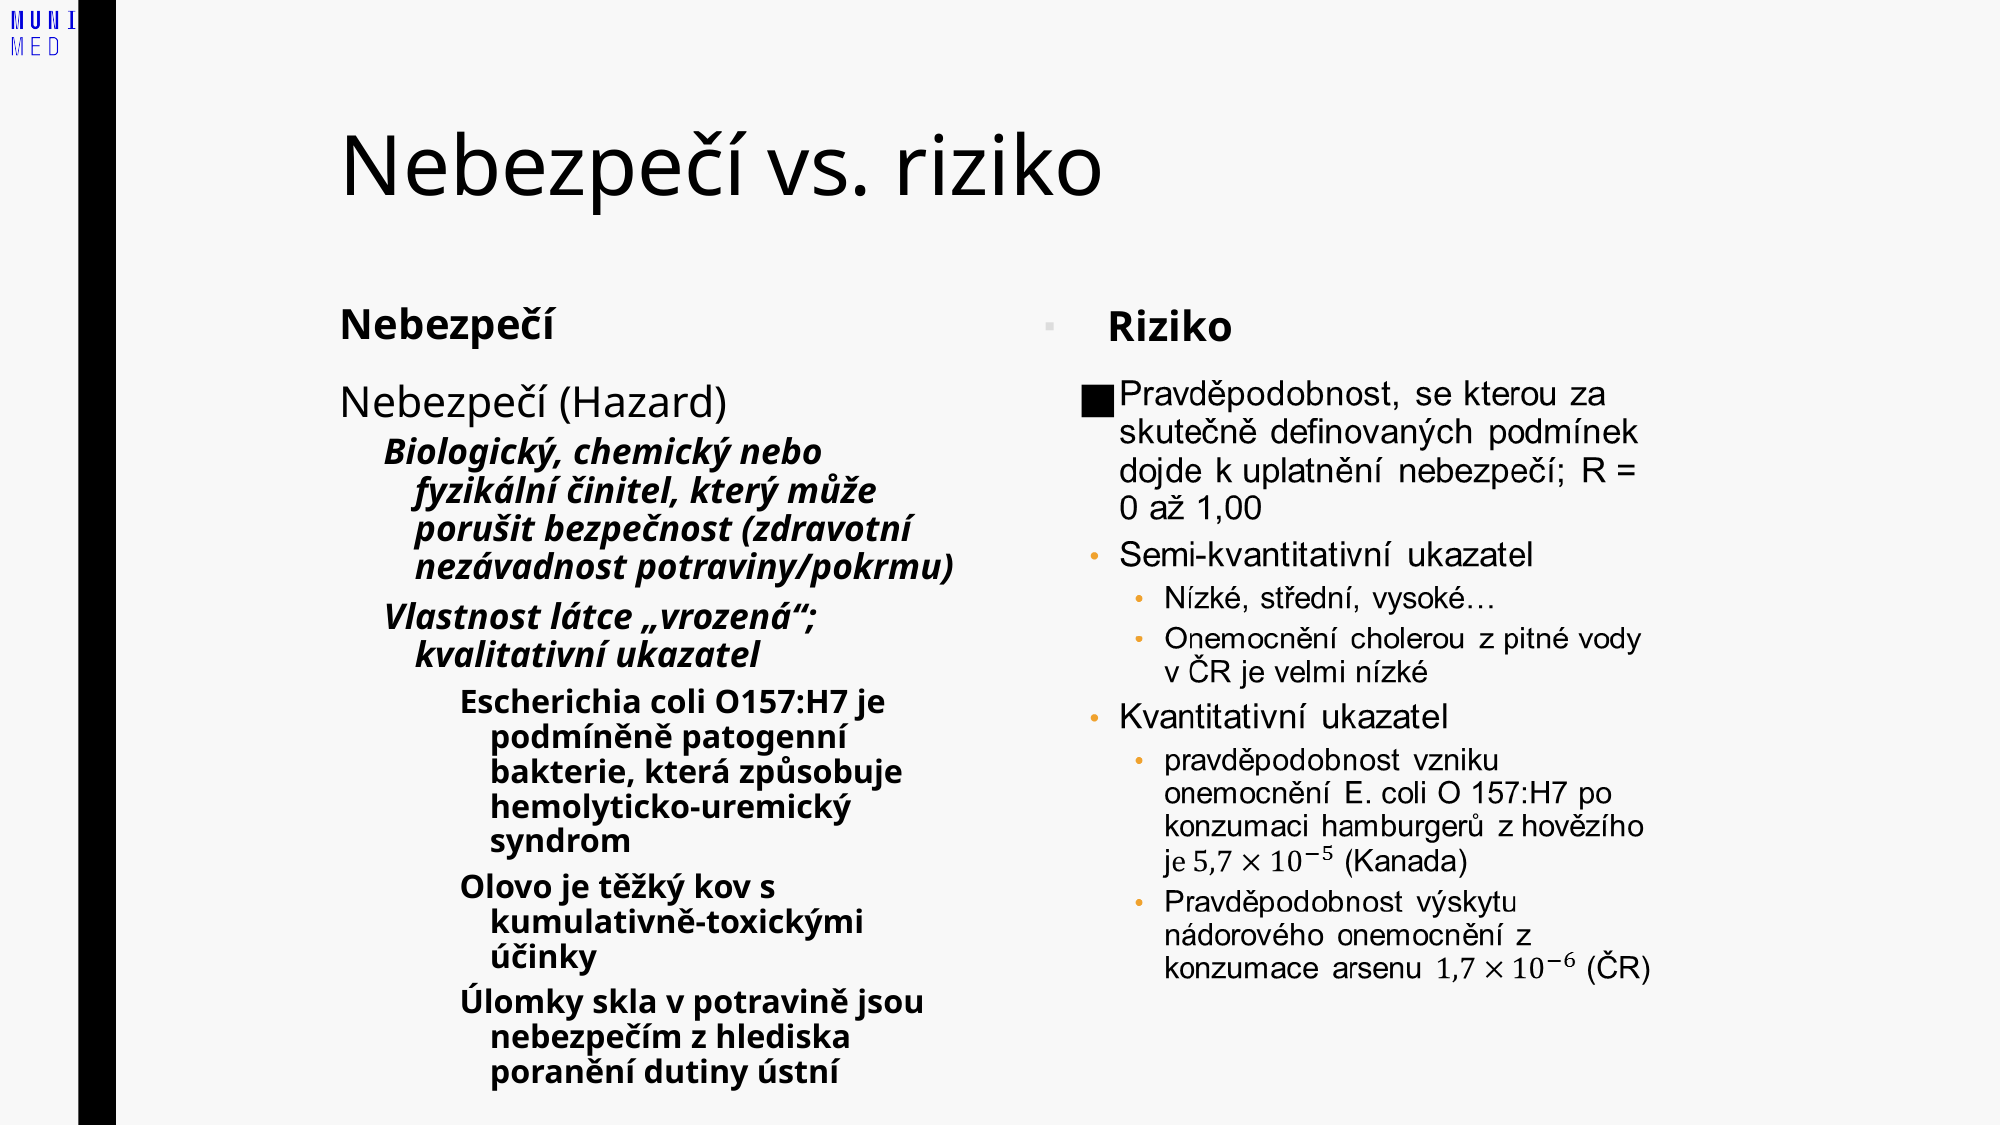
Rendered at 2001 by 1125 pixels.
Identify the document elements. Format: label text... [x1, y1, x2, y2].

list [1029, 361, 1675, 1049]
list Riziko [1029, 275, 1675, 361]
picture [0, 0, 87, 67]
list Nebezpečí (Hazard) Biologický, chemický nebo fyzikální činitel, který může porušit bezpečnost (zdravotní nezávadnost potraviny/pokrmu) Vlastnost látce „vrozená“; kvalitativní ukazatel Escherichia coli O157:H7 je podmíněně patogenní bakterie, která způsobuje hemolyticko-uremický syndrom Olovo je těžký kov s kumulativně-toxickými účinky Úlomky skla v potravině jsou nebezpečím z hlediska poranění dutiny ústní [324, 373, 970, 1049]
title Nebezpečí vs. riziko [324, 87, 1675, 250]
list Nebezpečí [324, 275, 970, 373]
